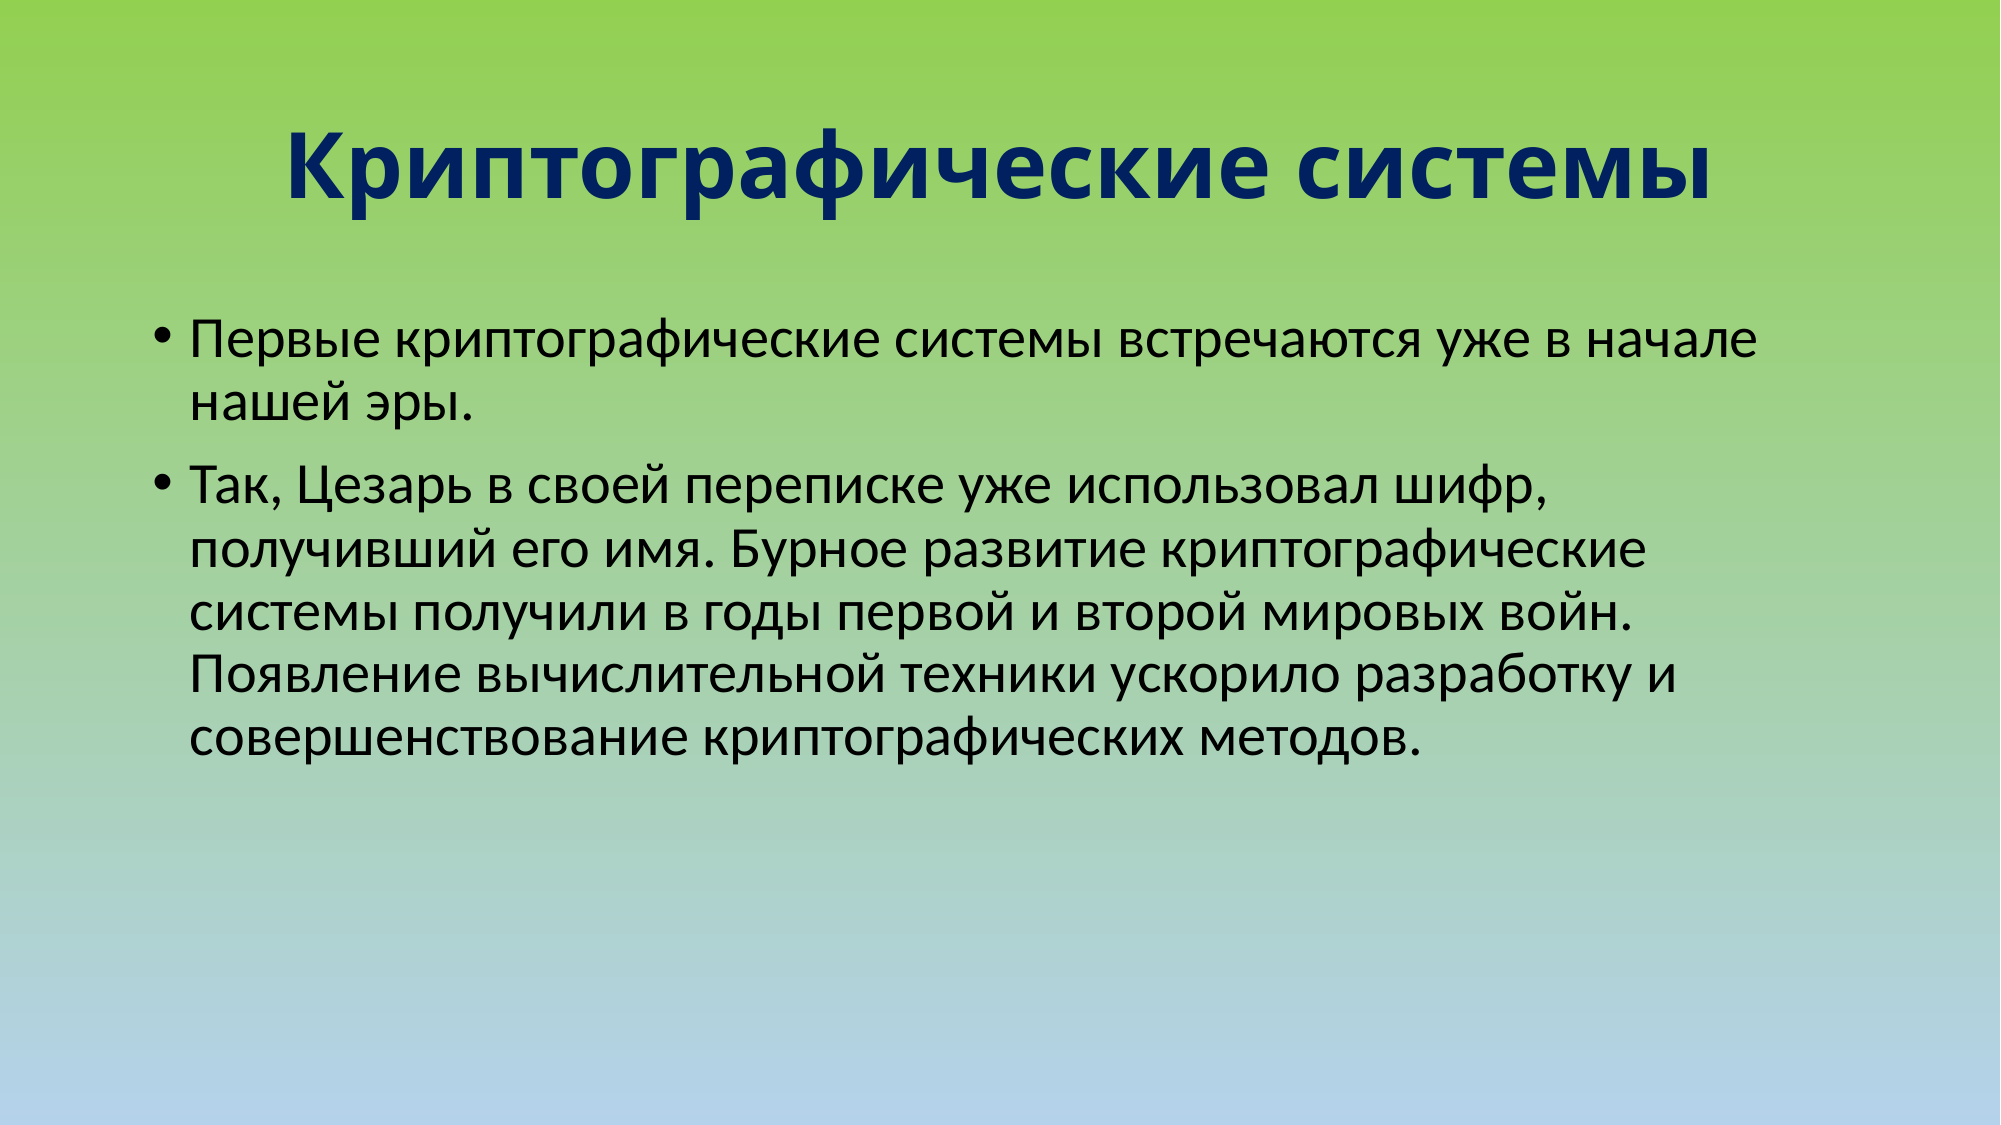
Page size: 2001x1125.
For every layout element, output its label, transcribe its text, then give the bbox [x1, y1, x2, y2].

title Криптографические системы [137, 59, 1863, 278]
list Первые криптографические системы встречаются уже в начале нашей эры. Так, Цезарь в своей переписке уже использовал шифр, получивший его имя. Бурное развитие криптографические системы получили в годы первой и второй мировых войн. Появление вычислительной техники ускорило разработку и совершенствование криптографических методов. [137, 299, 1863, 1014]
